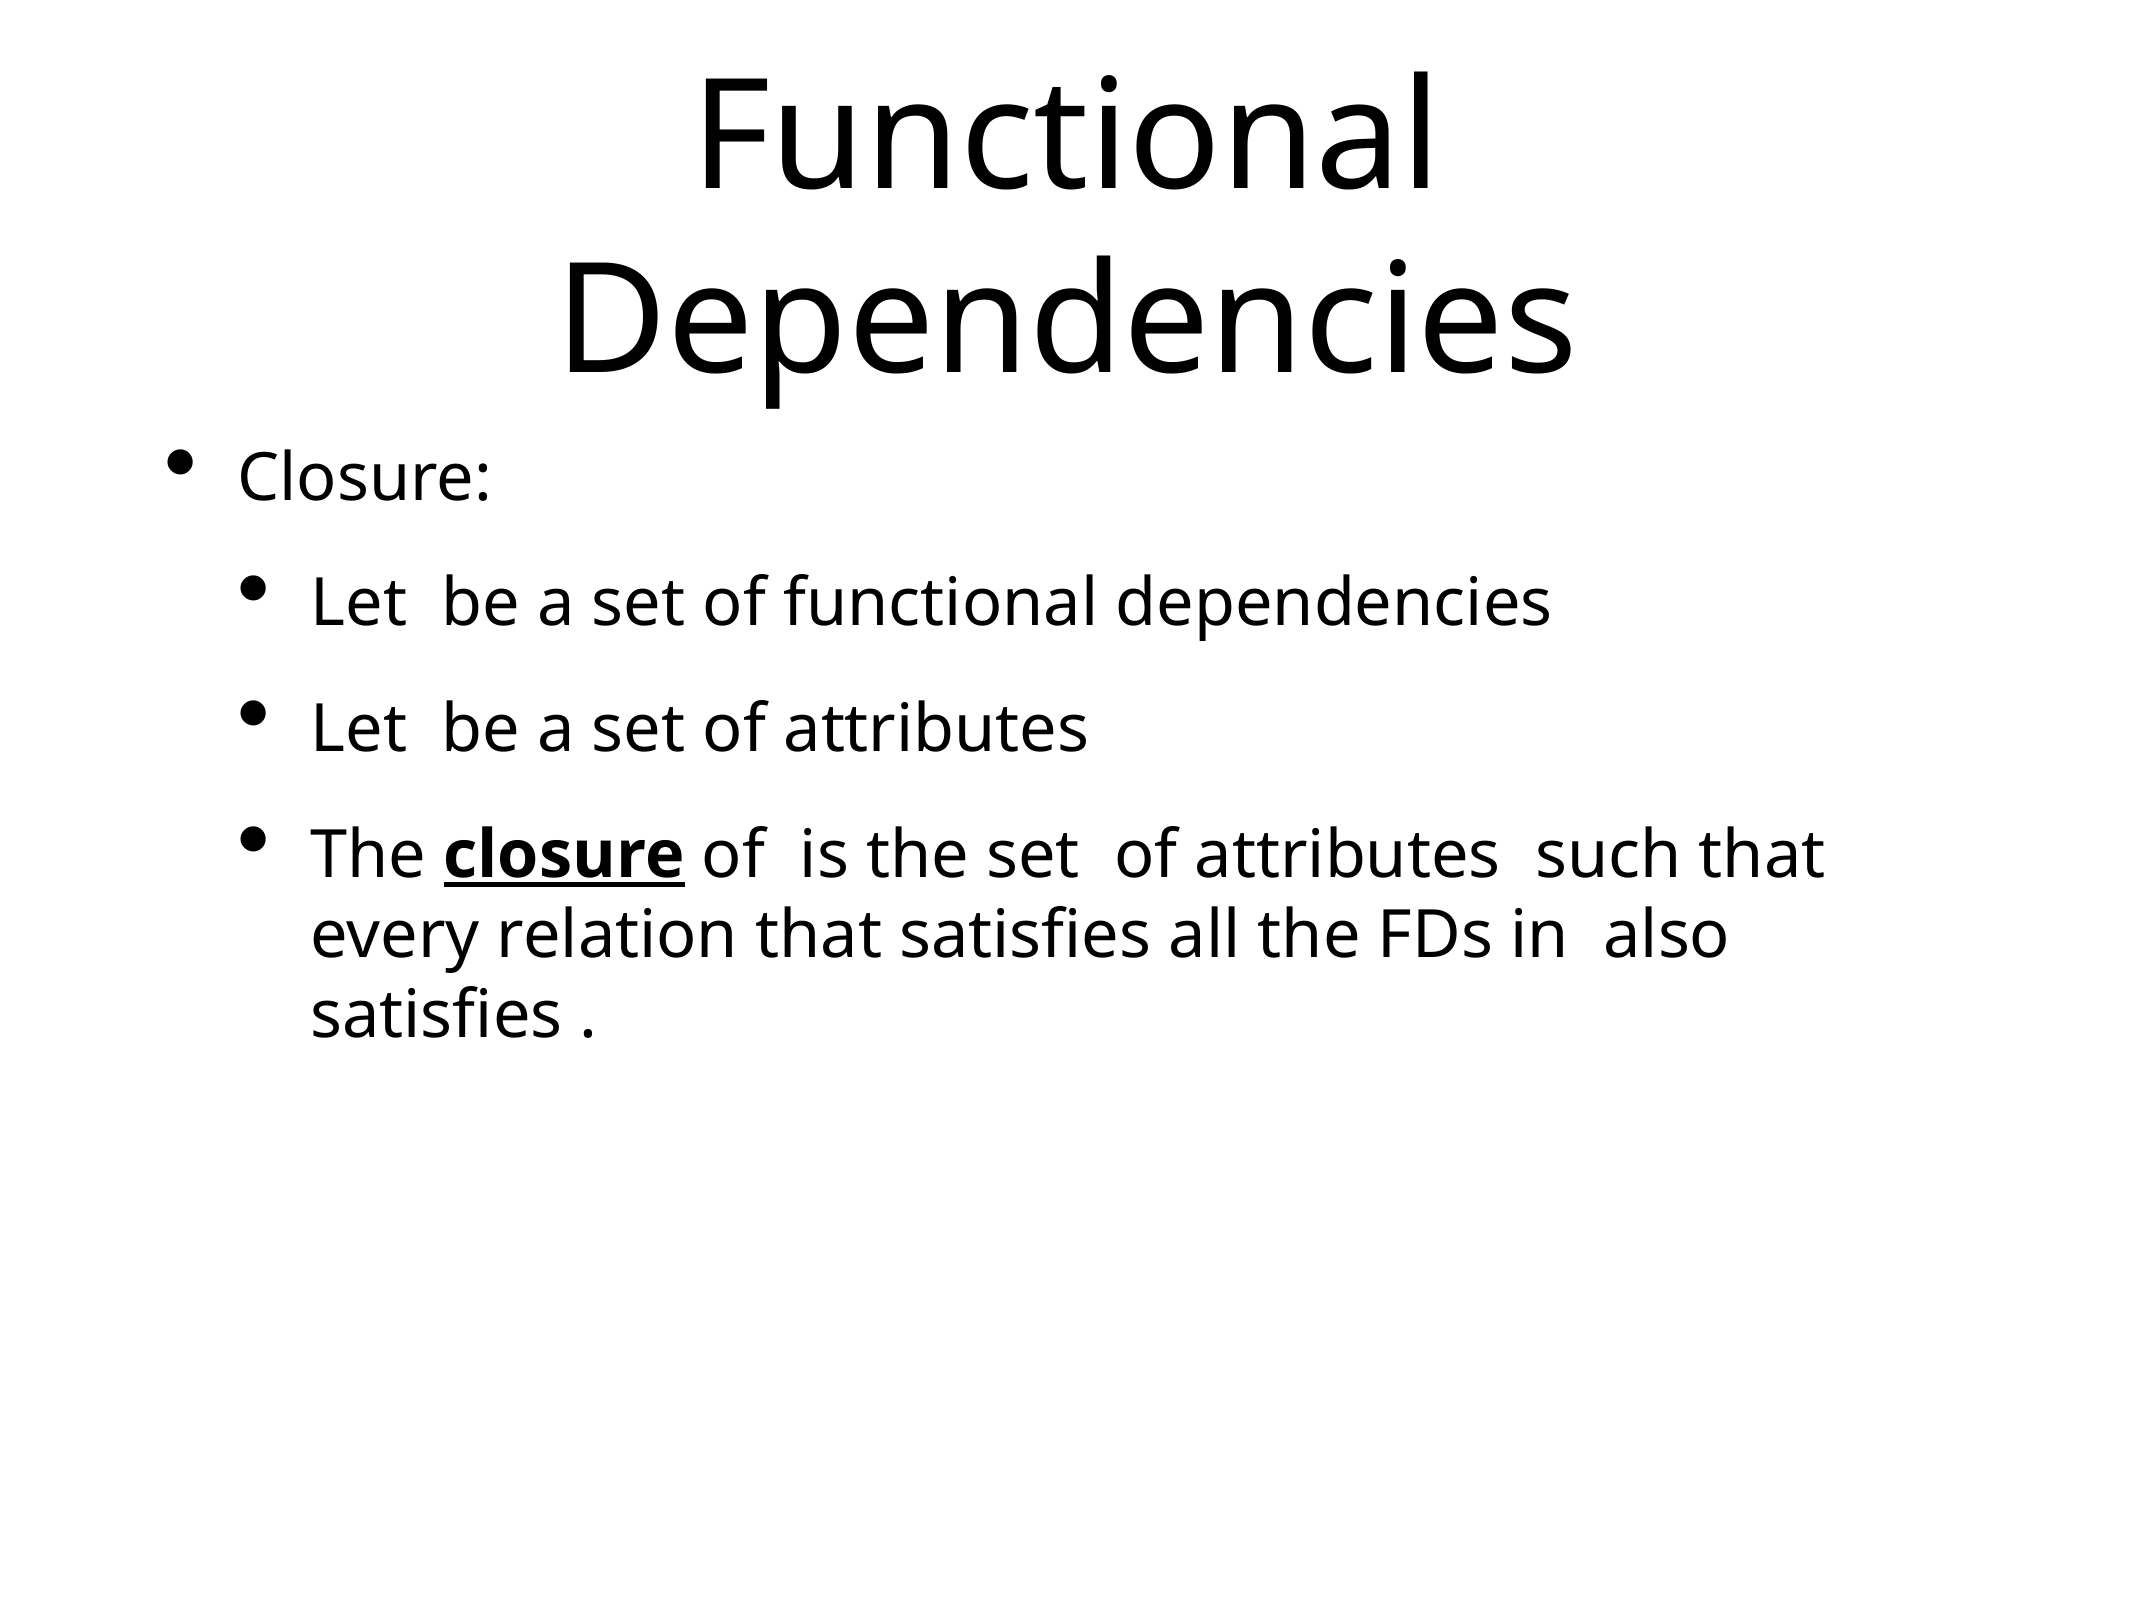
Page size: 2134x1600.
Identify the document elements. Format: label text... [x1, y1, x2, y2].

list Closure: Let be a set of functional dependencies Let be a set of attributes The closure of is the set of attributes such that every relation that satisfies all the FDs in also satisfies . [155, 424, 1978, 1457]
title Functional Dependencies [155, 41, 1978, 397]
